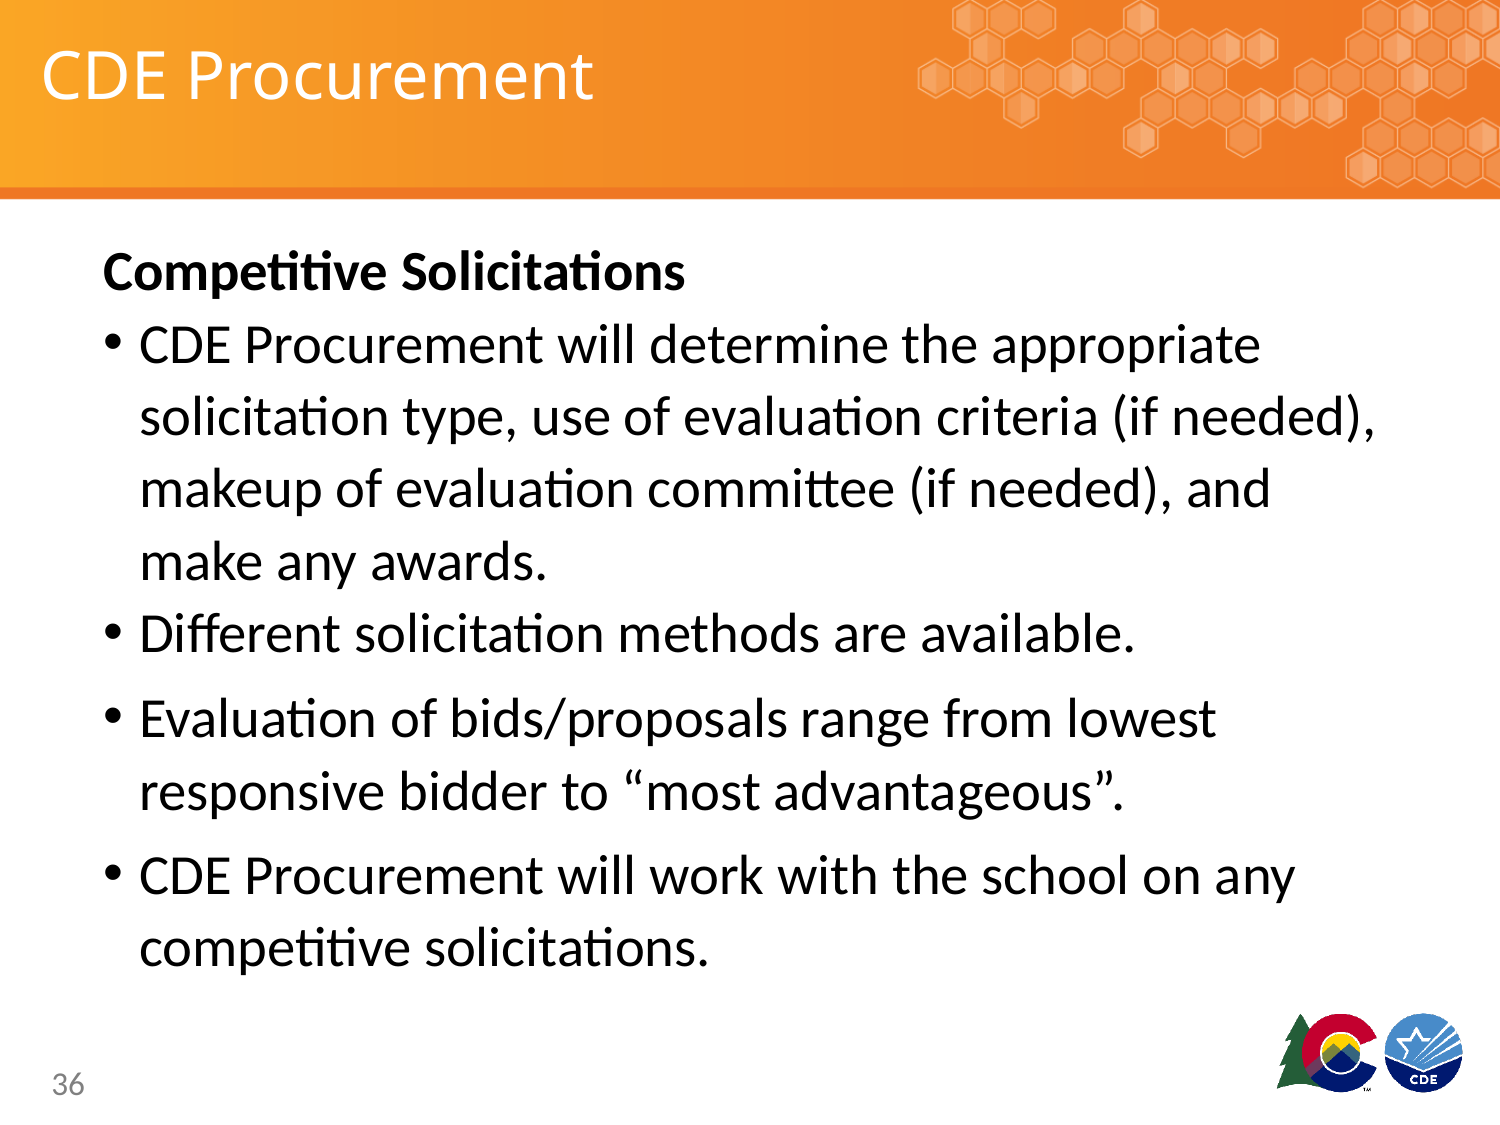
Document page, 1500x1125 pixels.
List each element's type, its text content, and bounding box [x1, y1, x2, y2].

picture [1275, 1012, 1463, 1093]
title CDE Procurement [40, 41, 1230, 166]
picture [0, 0, 1500, 200]
slide_number 36 [36, 1054, 375, 1115]
list Competitive Solicitations CDE Procurement will determine the appropriate solicitation type, use of evaluation criteria (if needed), makeup of evaluation committee (if needed), and make any awards. Different solicitation methods are available. Evaluation of bids/proposals range from lowest responsive bidder to “most advantageous”. CDE Procurement will work with the school on any competitive solicitations. [103, 229, 1397, 991]
